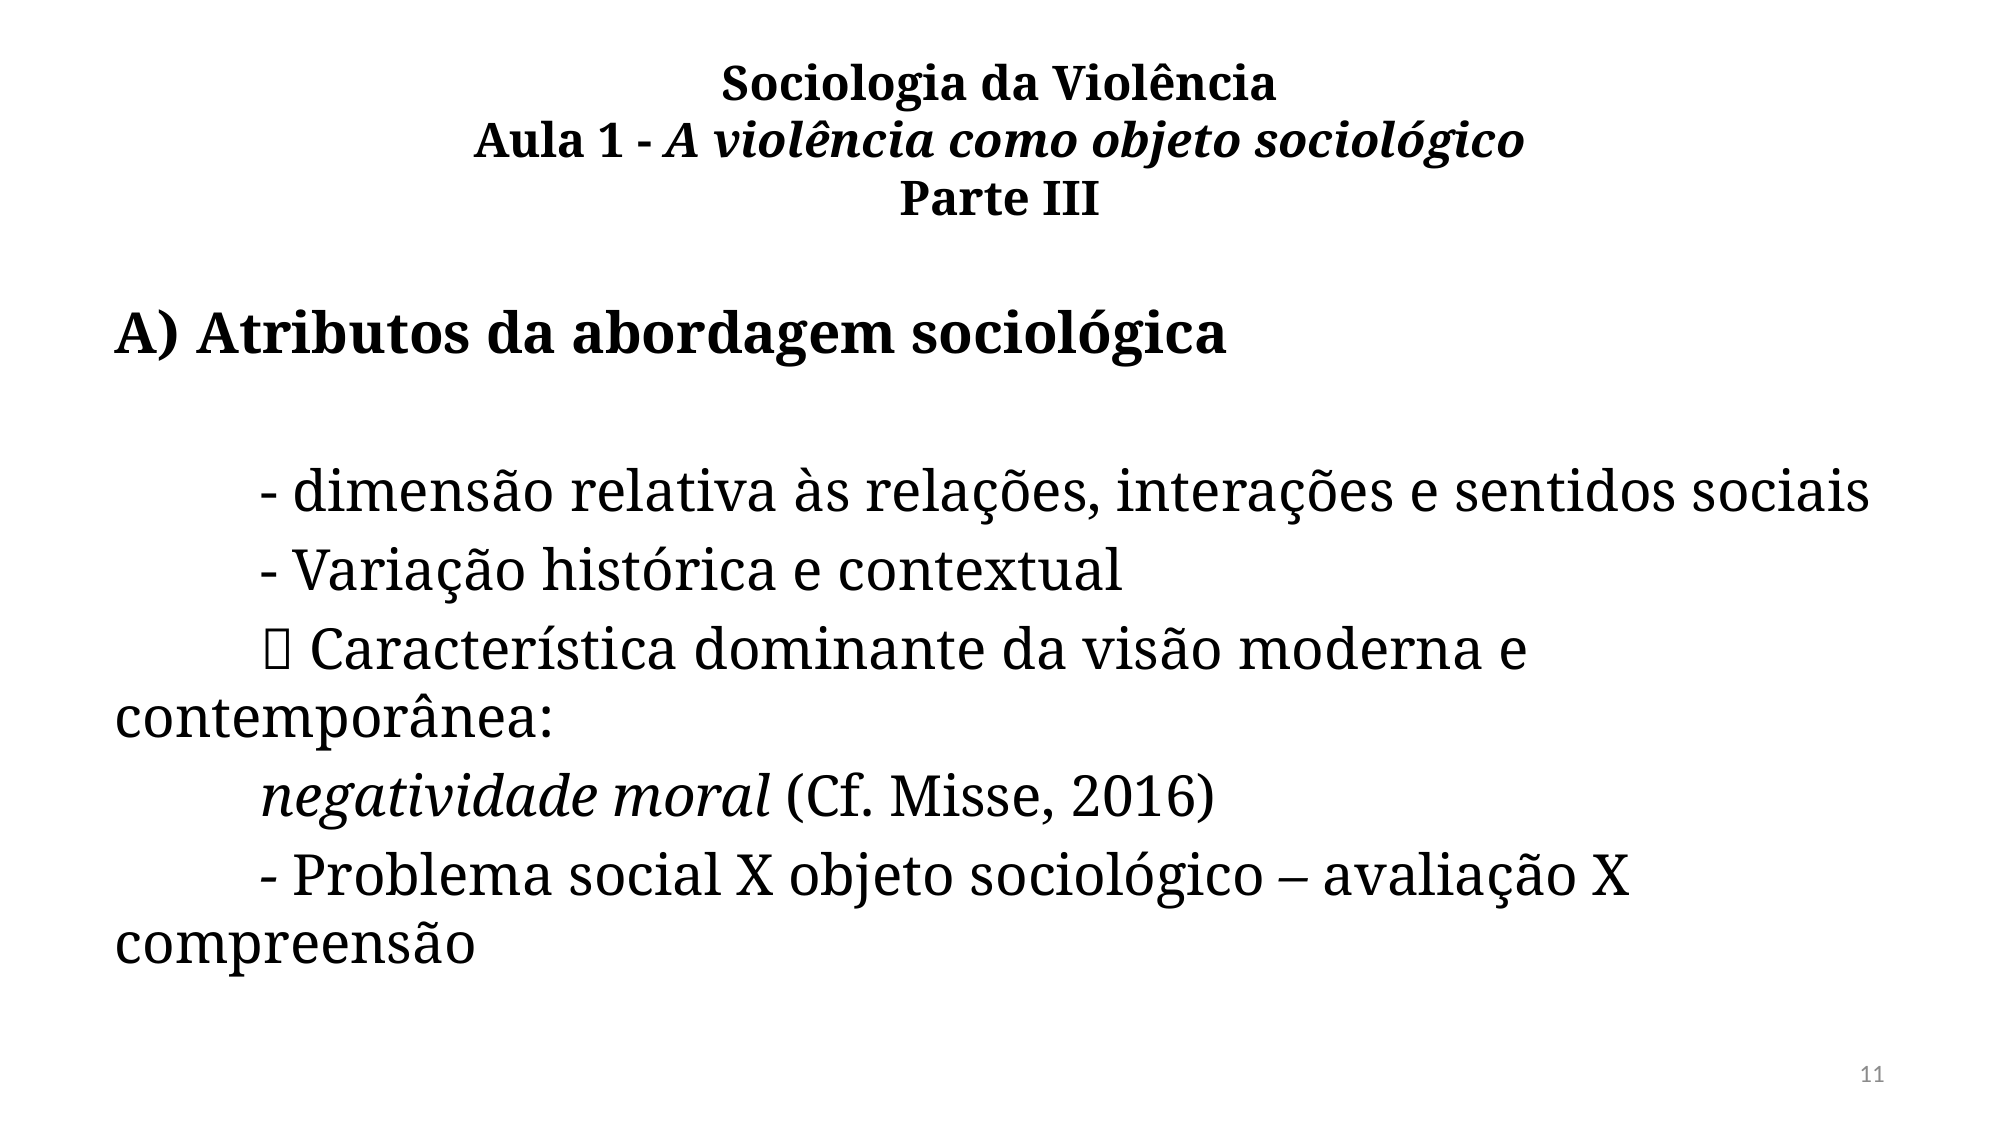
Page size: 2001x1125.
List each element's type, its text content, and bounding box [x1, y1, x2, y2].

slide_number 11 [1433, 1042, 1900, 1103]
list Atributos da abordagem sociológica - dimensão relativa às relações, interações e sentidos sociais - Variação histórica e contextual  Característica dominante da visão moderna e contemporânea: negatividade moral (Cf. Misse, 2016) - Problema social X objeto sociológico – avaliação X compreensão [99, 289, 1900, 1043]
title Sociologia da Violência Aula 1 - A violência como objeto sociológico Parte III [99, 45, 1900, 233]
